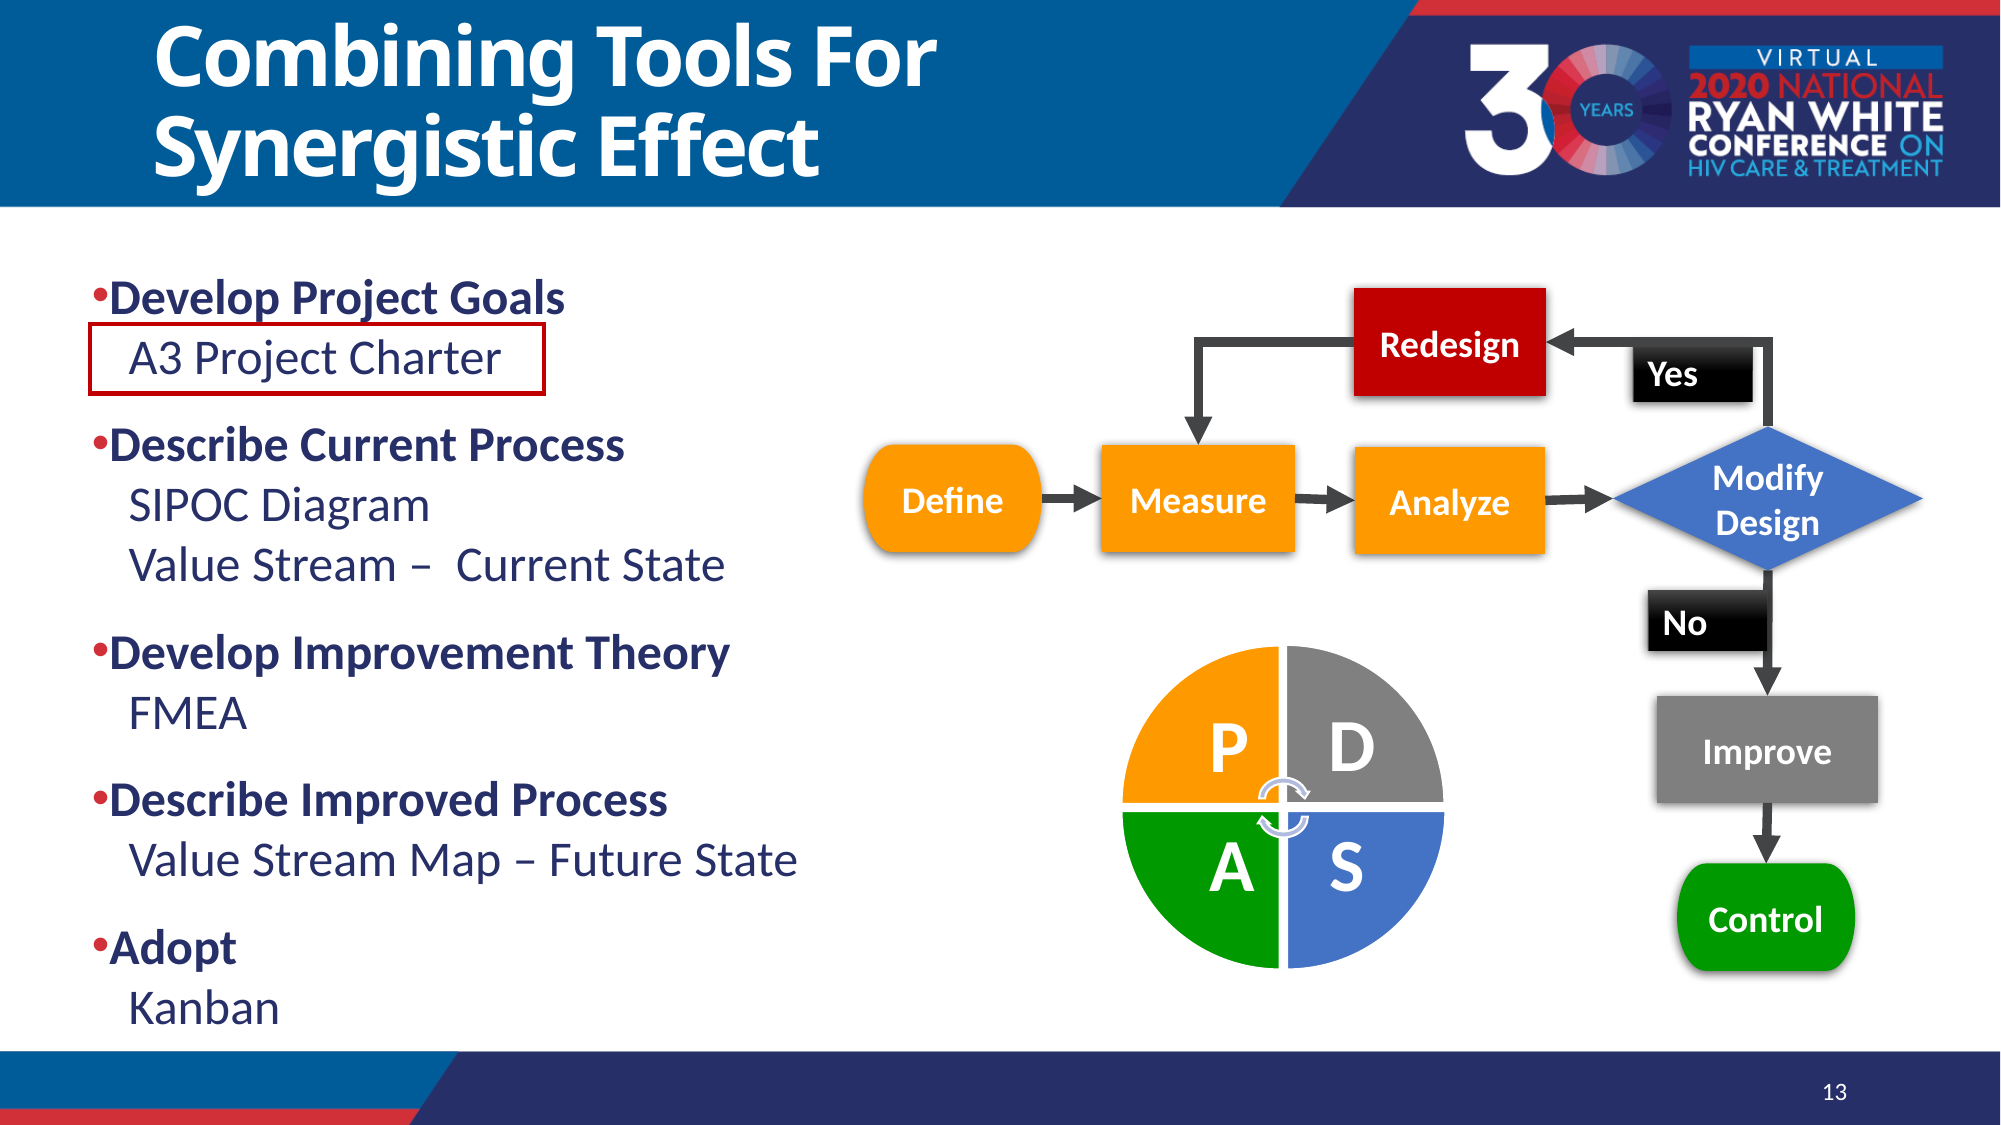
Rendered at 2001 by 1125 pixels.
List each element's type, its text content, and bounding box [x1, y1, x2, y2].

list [1044, 624, 1522, 991]
text_box [89, 323, 545, 394]
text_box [863, 288, 1924, 971]
slide_number 13 [1412, 1060, 1863, 1121]
list Develop Project Goals A3 Project Charter Describe Current Process SIPOC Diagram Value Stream – Current State Develop Improvement Theory FMEA Describe Improved Process Value Stream Map – Future State Adopt Kanban [76, 256, 988, 1042]
title Combining Tools For Synergistic Effect [137, 20, 1232, 189]
picture [0, 0, 2001, 1125]
